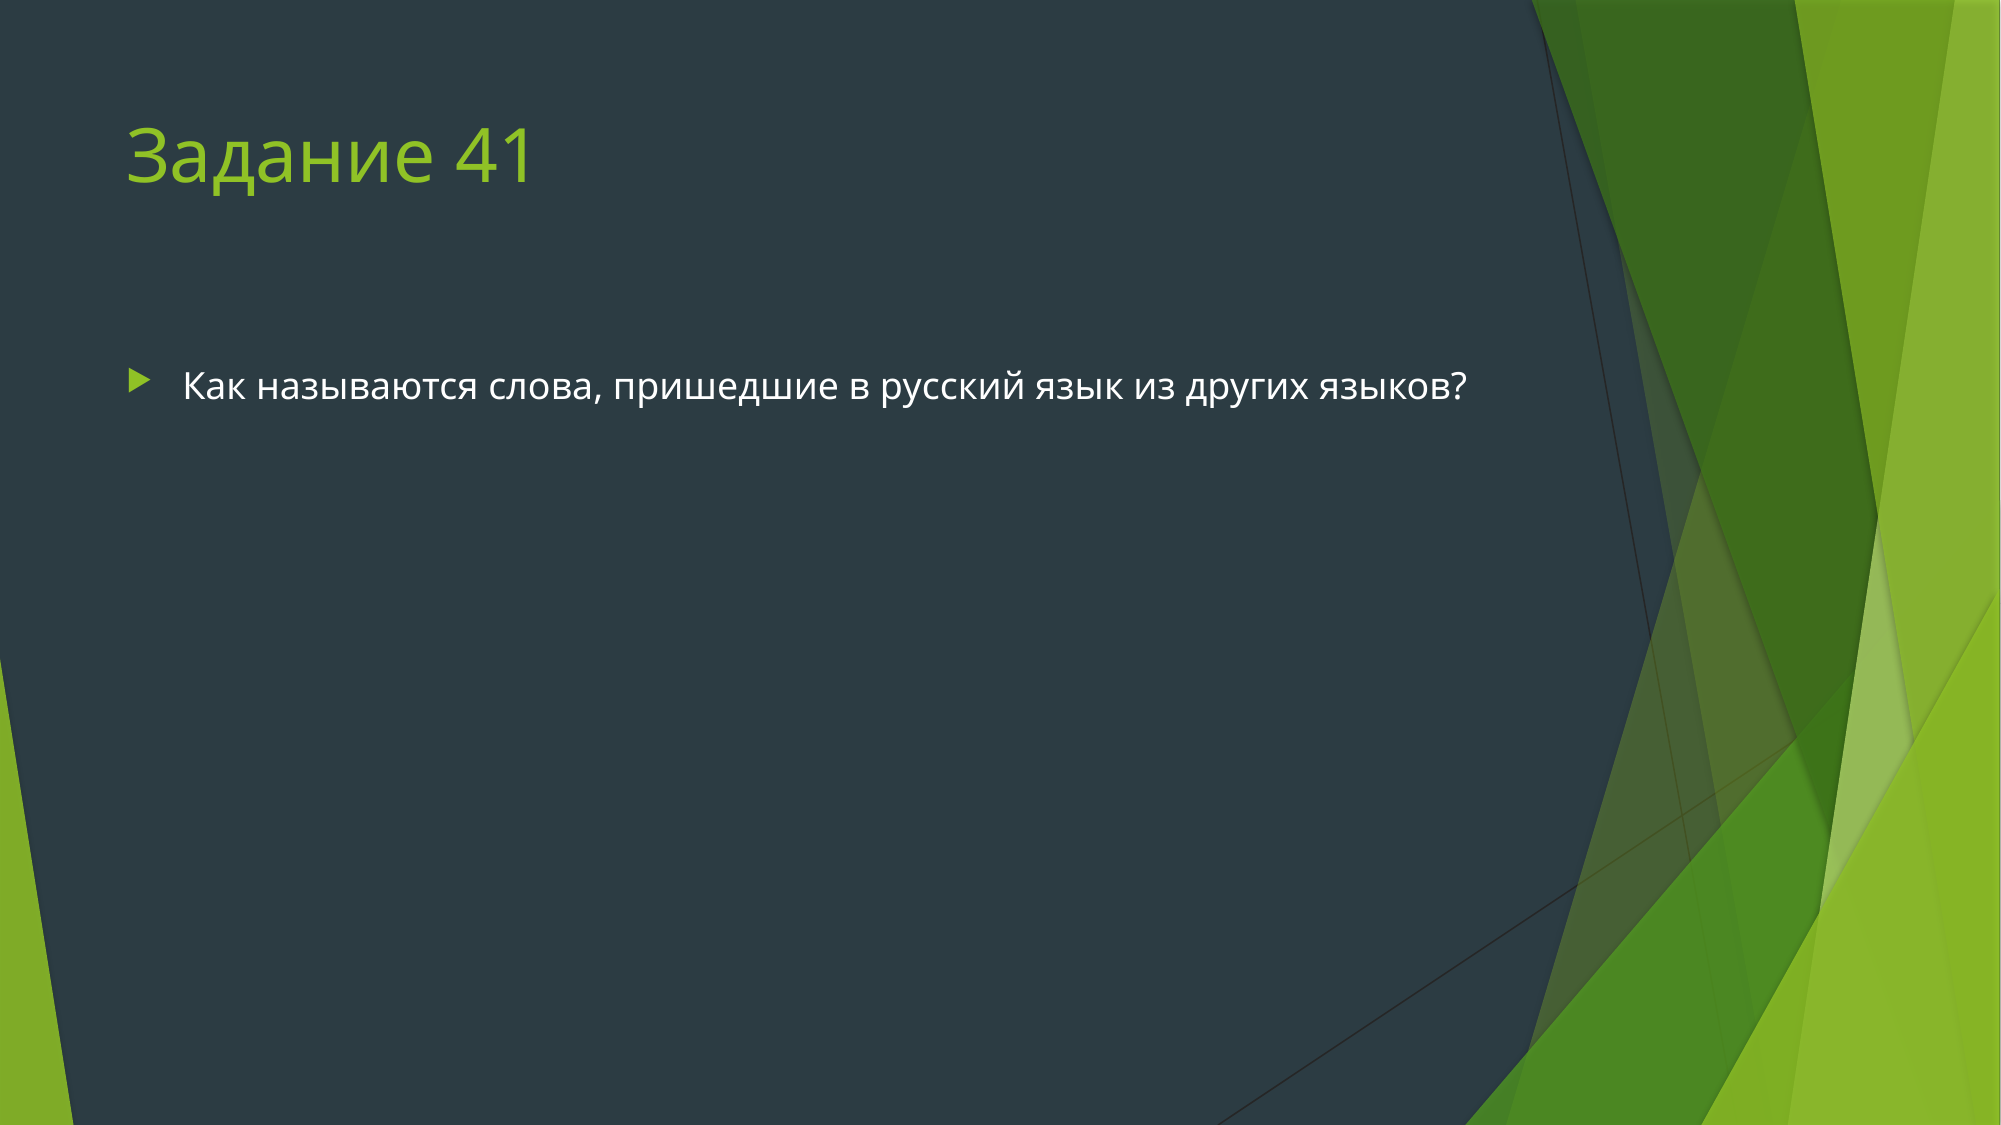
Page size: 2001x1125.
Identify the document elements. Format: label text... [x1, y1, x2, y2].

list Как называются слова, пришедшие в русский язык из других языков? [111, 354, 1522, 992]
title Задание 41 [111, 99, 1522, 317]
